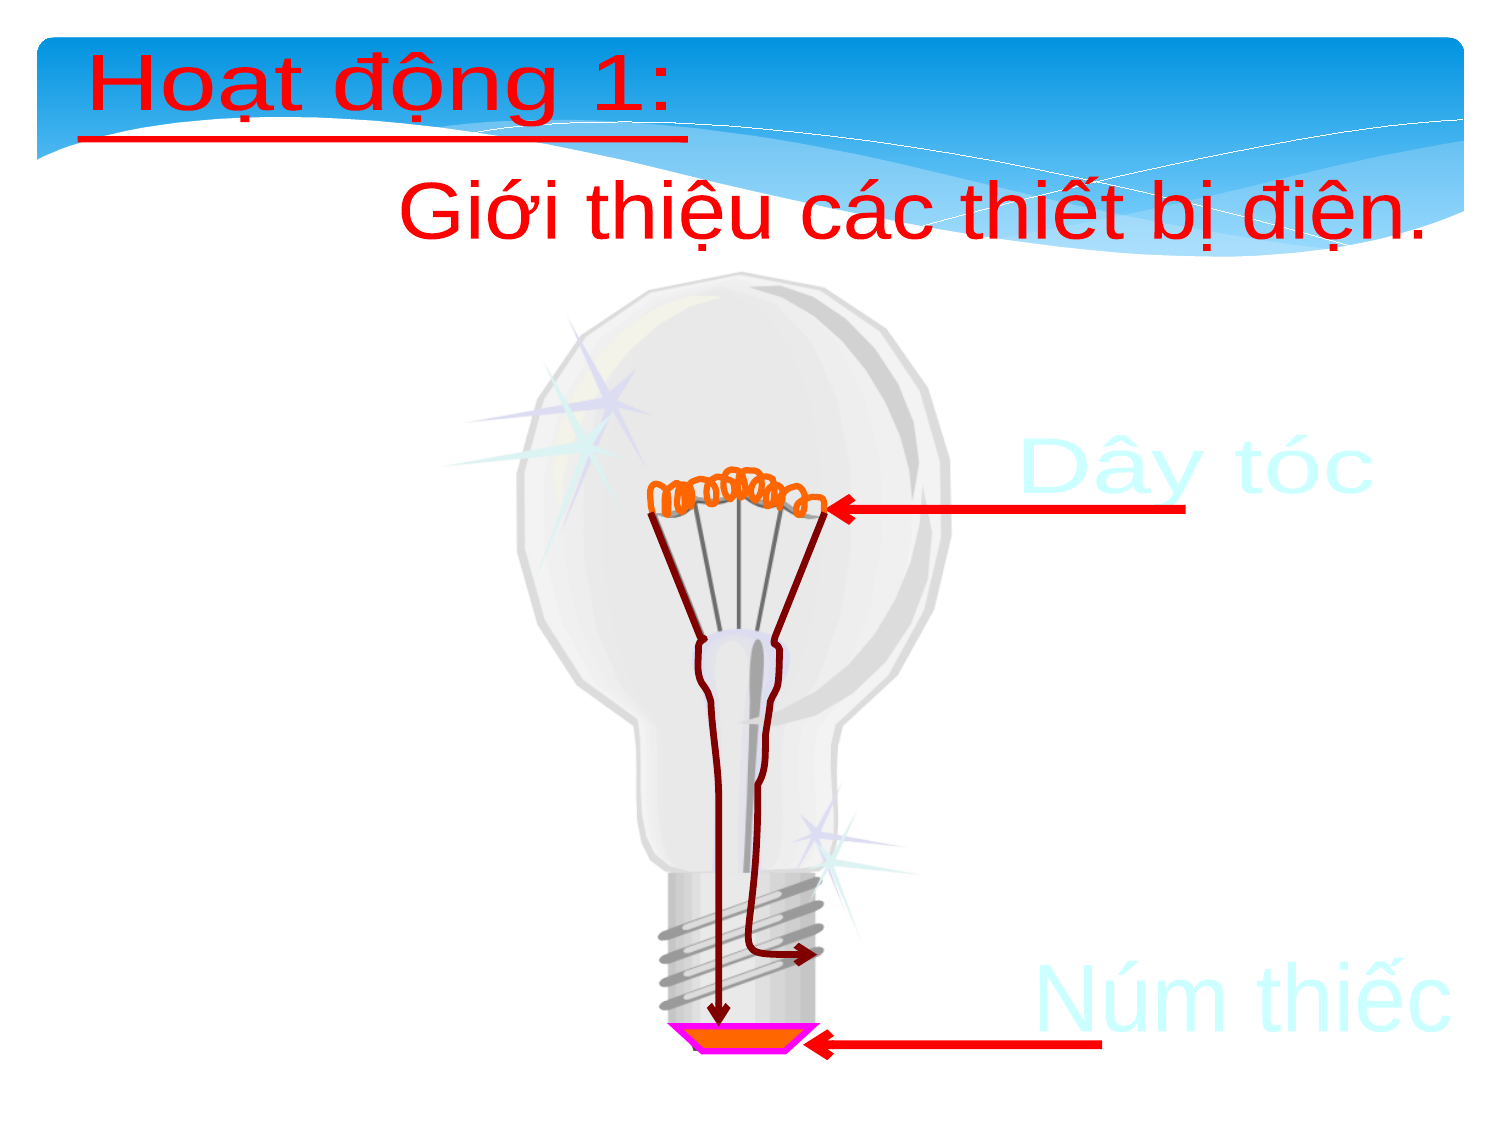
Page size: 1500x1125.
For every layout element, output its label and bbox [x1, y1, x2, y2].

text_box [77, 51, 688, 140]
text_box [438, 251, 1025, 1052]
text_box [802, 957, 1451, 1046]
text_box [824, 434, 1373, 510]
